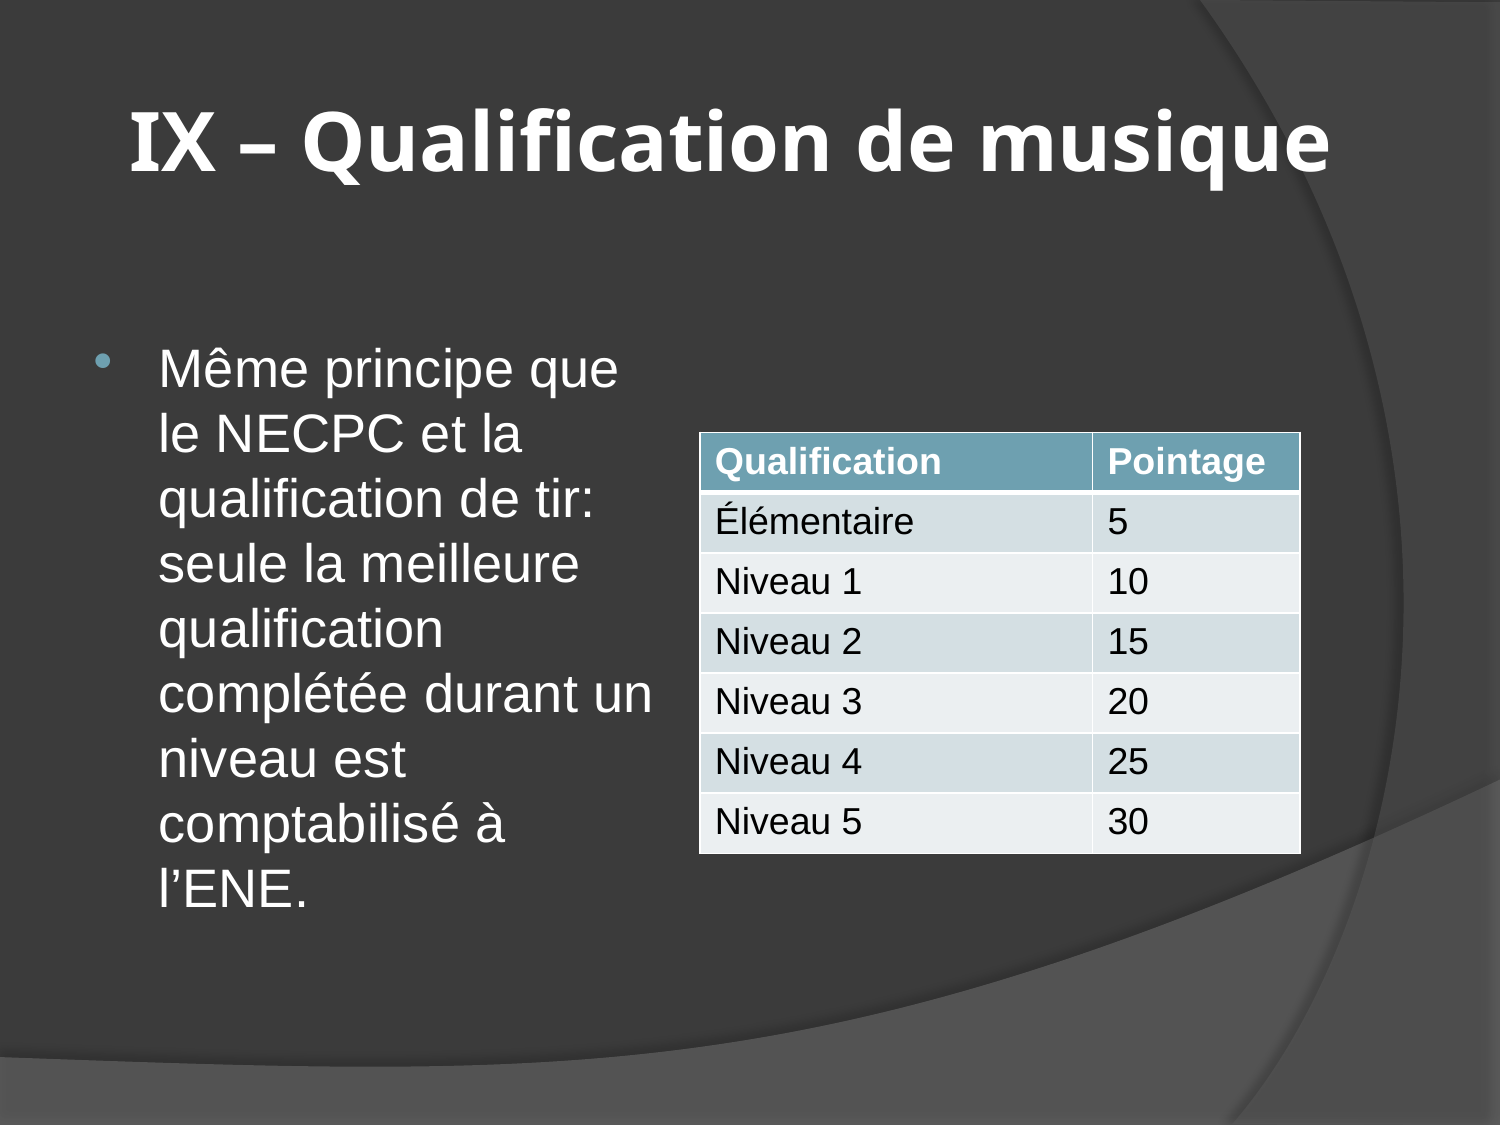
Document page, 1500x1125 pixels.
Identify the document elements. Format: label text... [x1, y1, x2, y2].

table_cell 30 [1093, 794, 1299, 853]
table_cell 25 [1093, 734, 1299, 792]
table_cell 20 [1093, 674, 1299, 732]
list Même principe que le NECPC et la qualification de tir: seule la meilleure qualification complétée durant un niveau est comptabilisé à l’ENE. [75, 326, 675, 1069]
table_cell 15 [1093, 614, 1299, 672]
table_cell Niveau 3 [701, 674, 1092, 732]
table_cell Niveau 5 [701, 794, 1092, 853]
table_header Pointage [1093, 433, 1299, 490]
table_cell Niveau 1 [701, 554, 1092, 612]
table_cell 10 [1093, 554, 1299, 612]
table_cell Niveau 2 [701, 614, 1092, 672]
table_cell 5 [1093, 495, 1299, 552]
table_cell Niveau 4 [701, 734, 1092, 792]
title IX – Qualification de musique [75, 45, 1388, 233]
table_header Qualification [701, 433, 1092, 490]
table_cell Élémentaire [701, 495, 1092, 552]
